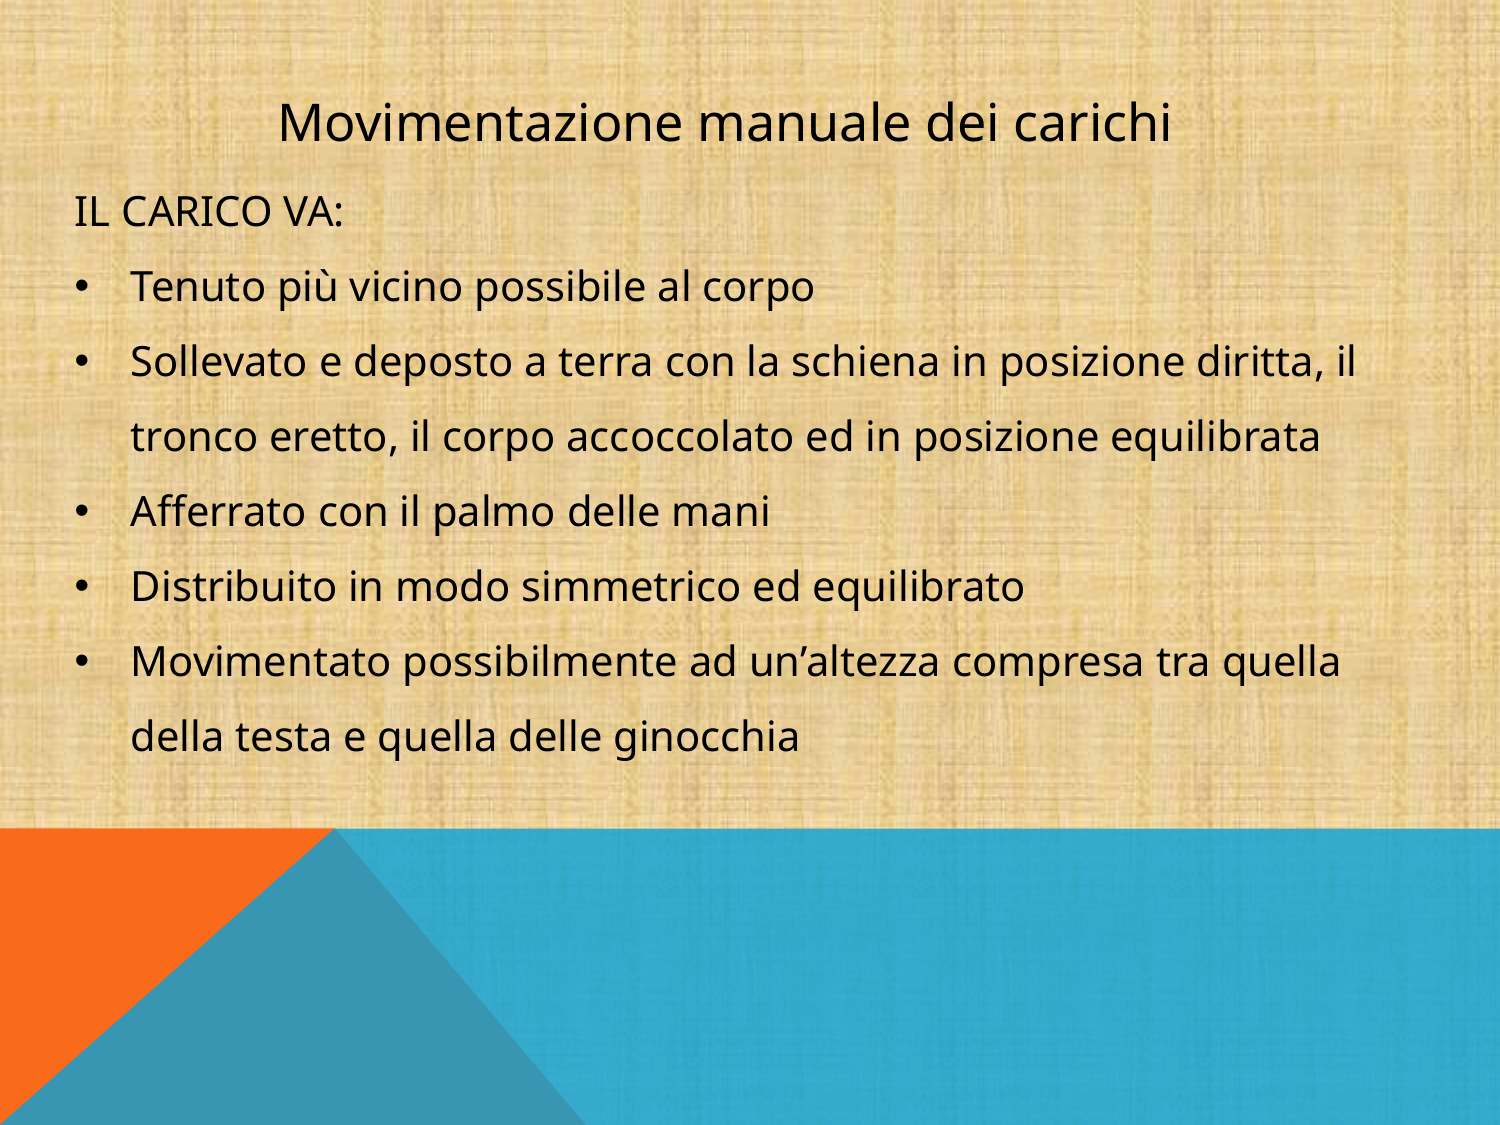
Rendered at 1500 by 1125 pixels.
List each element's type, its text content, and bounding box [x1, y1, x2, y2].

picture [0, 0, 1500, 1125]
text_box Movimentazione manuale dei carichi [119, 82, 1279, 160]
text_box IL CARICO VA: Tenuto più vicino possibile al corpo Sollevato e deposto a terra con la schiena in posizione diritta, il tronco eretto, il corpo accoccolato ed in posizione equilibrata Afferrato con il palmo delle mani Distribuito in modo simmetrico ed equilibrato Movimentato possibilmente ad un’altezza compresa tra quella della testa e quella delle ginocchia [59, 177, 1412, 768]
